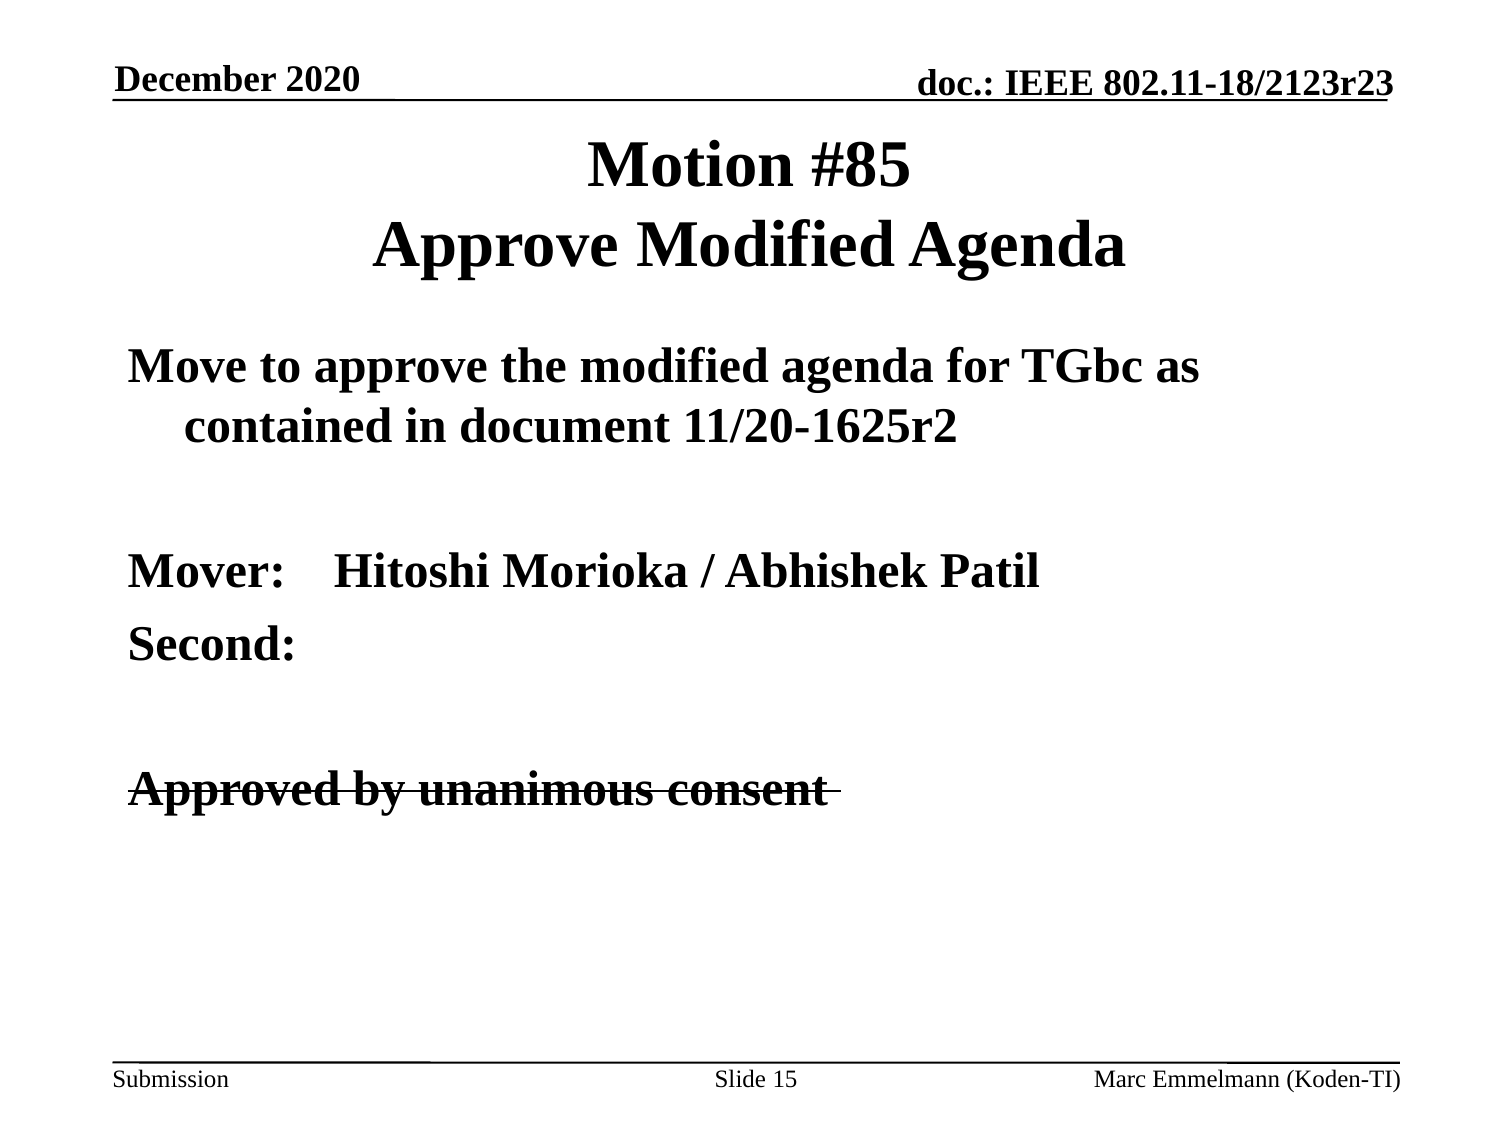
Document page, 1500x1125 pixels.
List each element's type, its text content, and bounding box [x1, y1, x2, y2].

footer Marc Emmelmann (Koden-TI) [878, 1061, 1402, 1093]
title Motion #85 Approve Modified Agenda [112, 112, 1388, 288]
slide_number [114, 54, 423, 100]
list Move to approve the modified agenda for TGbc as contained in document 11/20-1625r2 Mover: Hitoshi Morioka / Abhishek Patil Second: Approved by unanimous consent [112, 324, 1388, 1000]
slide_number Slide 15 [712, 1061, 800, 1123]
